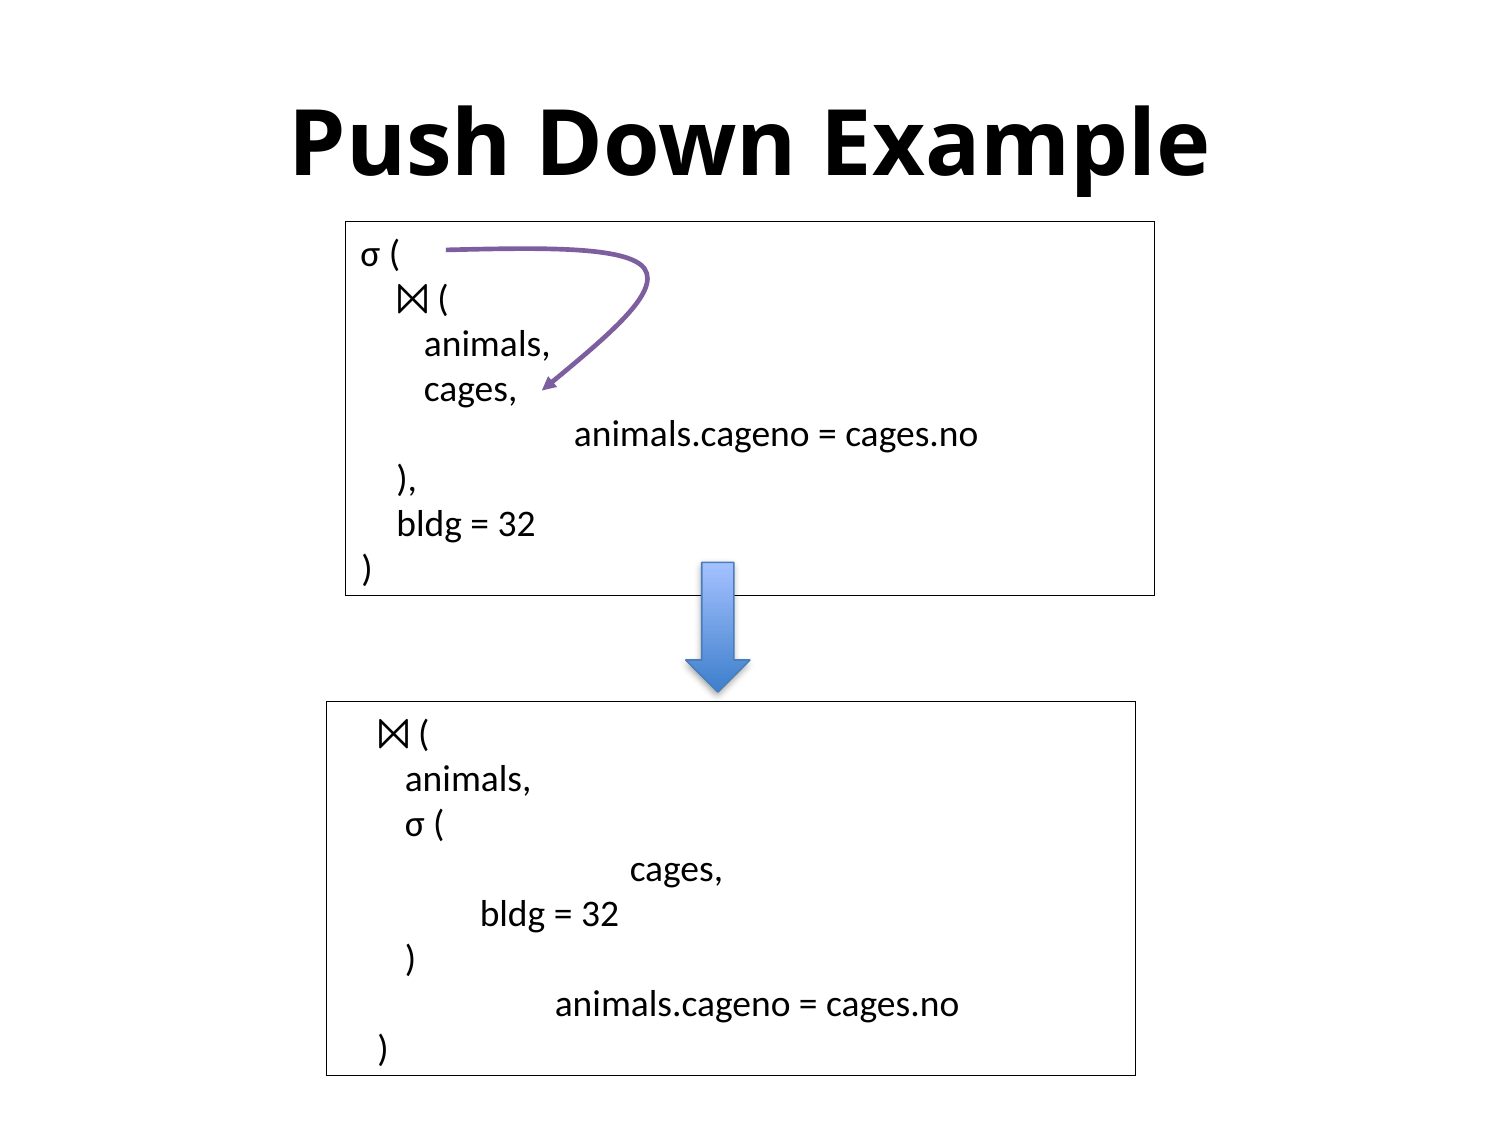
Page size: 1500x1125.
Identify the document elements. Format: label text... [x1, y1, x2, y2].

text_box [445, 247, 649, 391]
text_box σ ( ⨝ ( animals, cages, animals.cageno = cages.no ), bldg = 32 ) [345, 221, 1155, 596]
text_box [684, 561, 751, 693]
title Push Down Example [75, 45, 1425, 233]
text_box ⨝ ( animals, σ ( cages, bldg = 32 ) animals.cageno = cages.no ) [326, 701, 1136, 1076]
